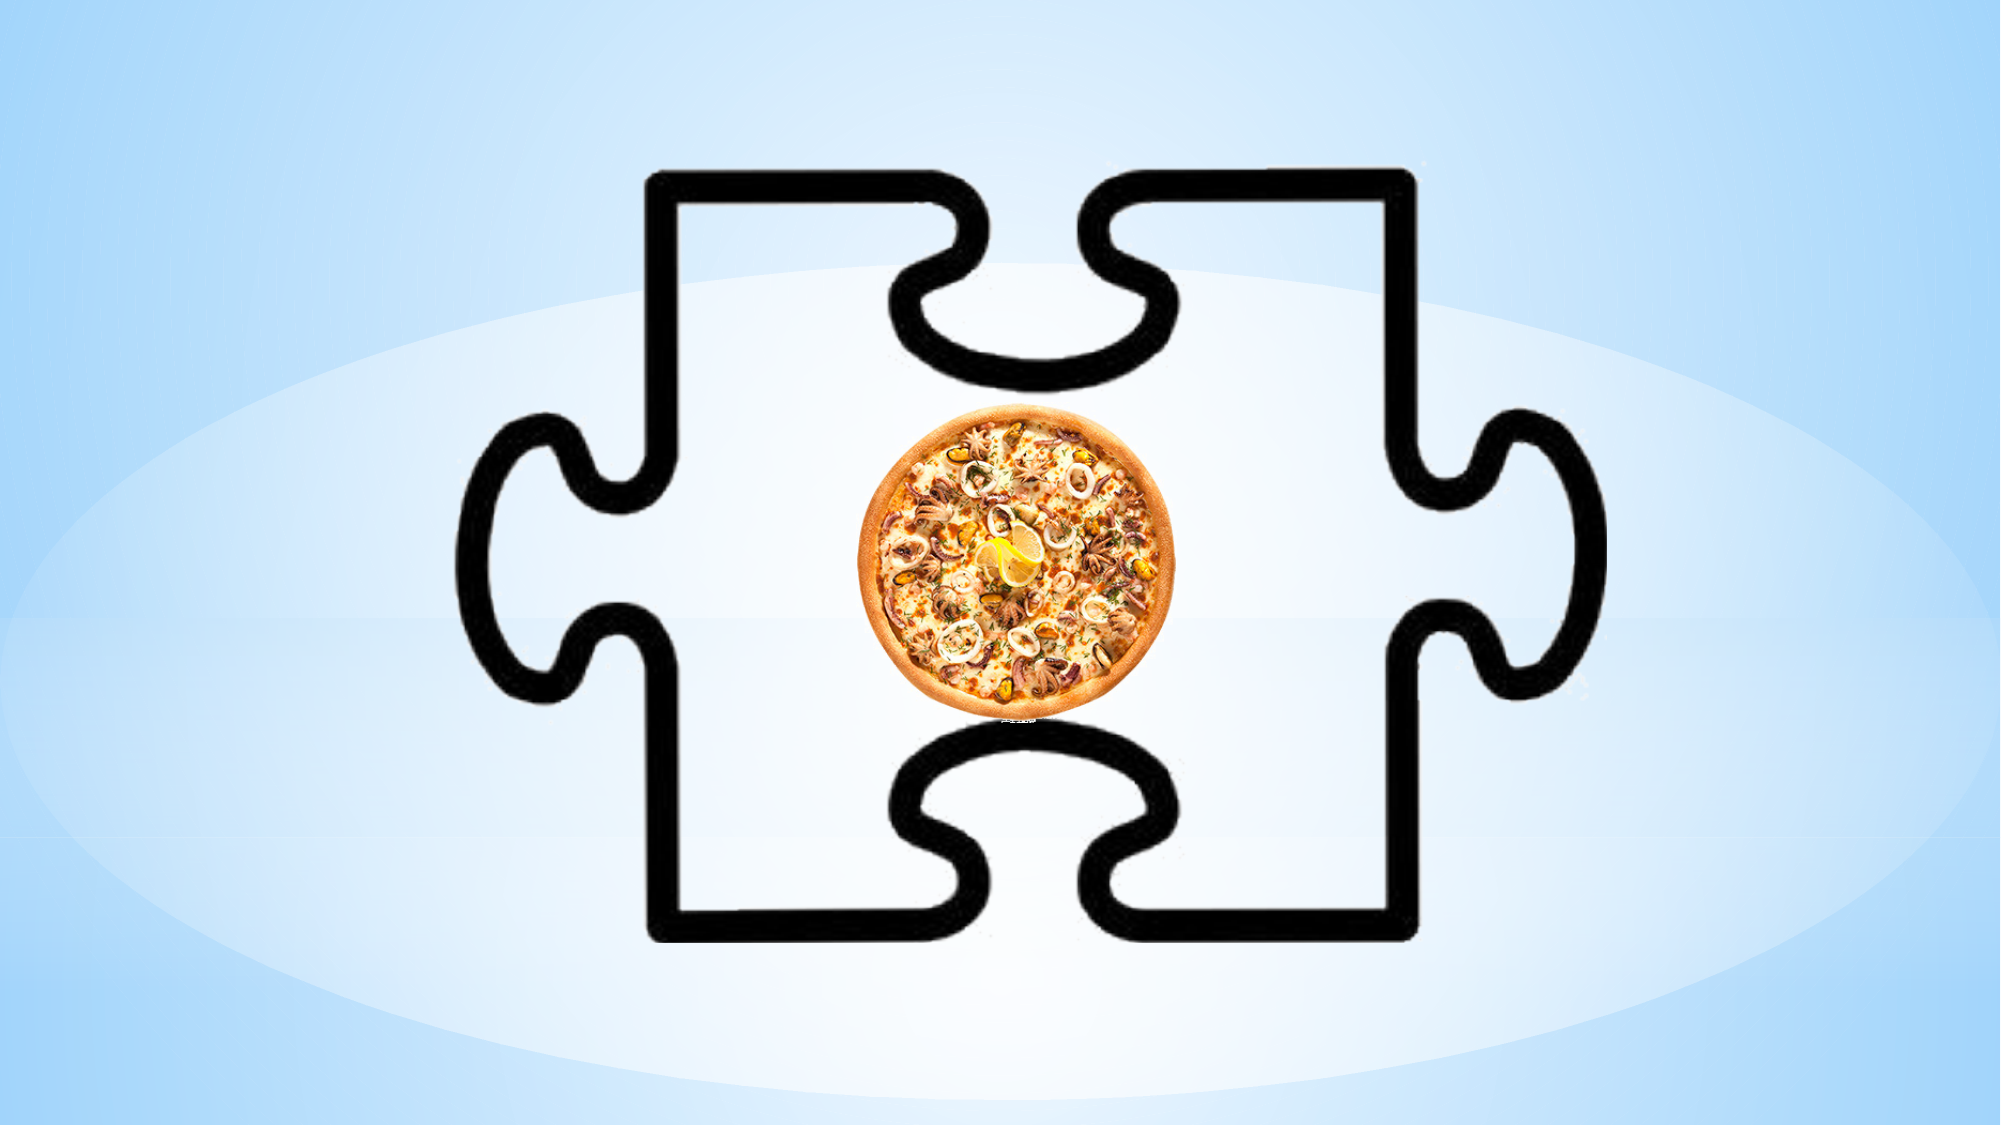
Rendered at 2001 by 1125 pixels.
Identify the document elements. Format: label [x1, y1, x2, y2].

picture [428, 0, 1606, 1125]
